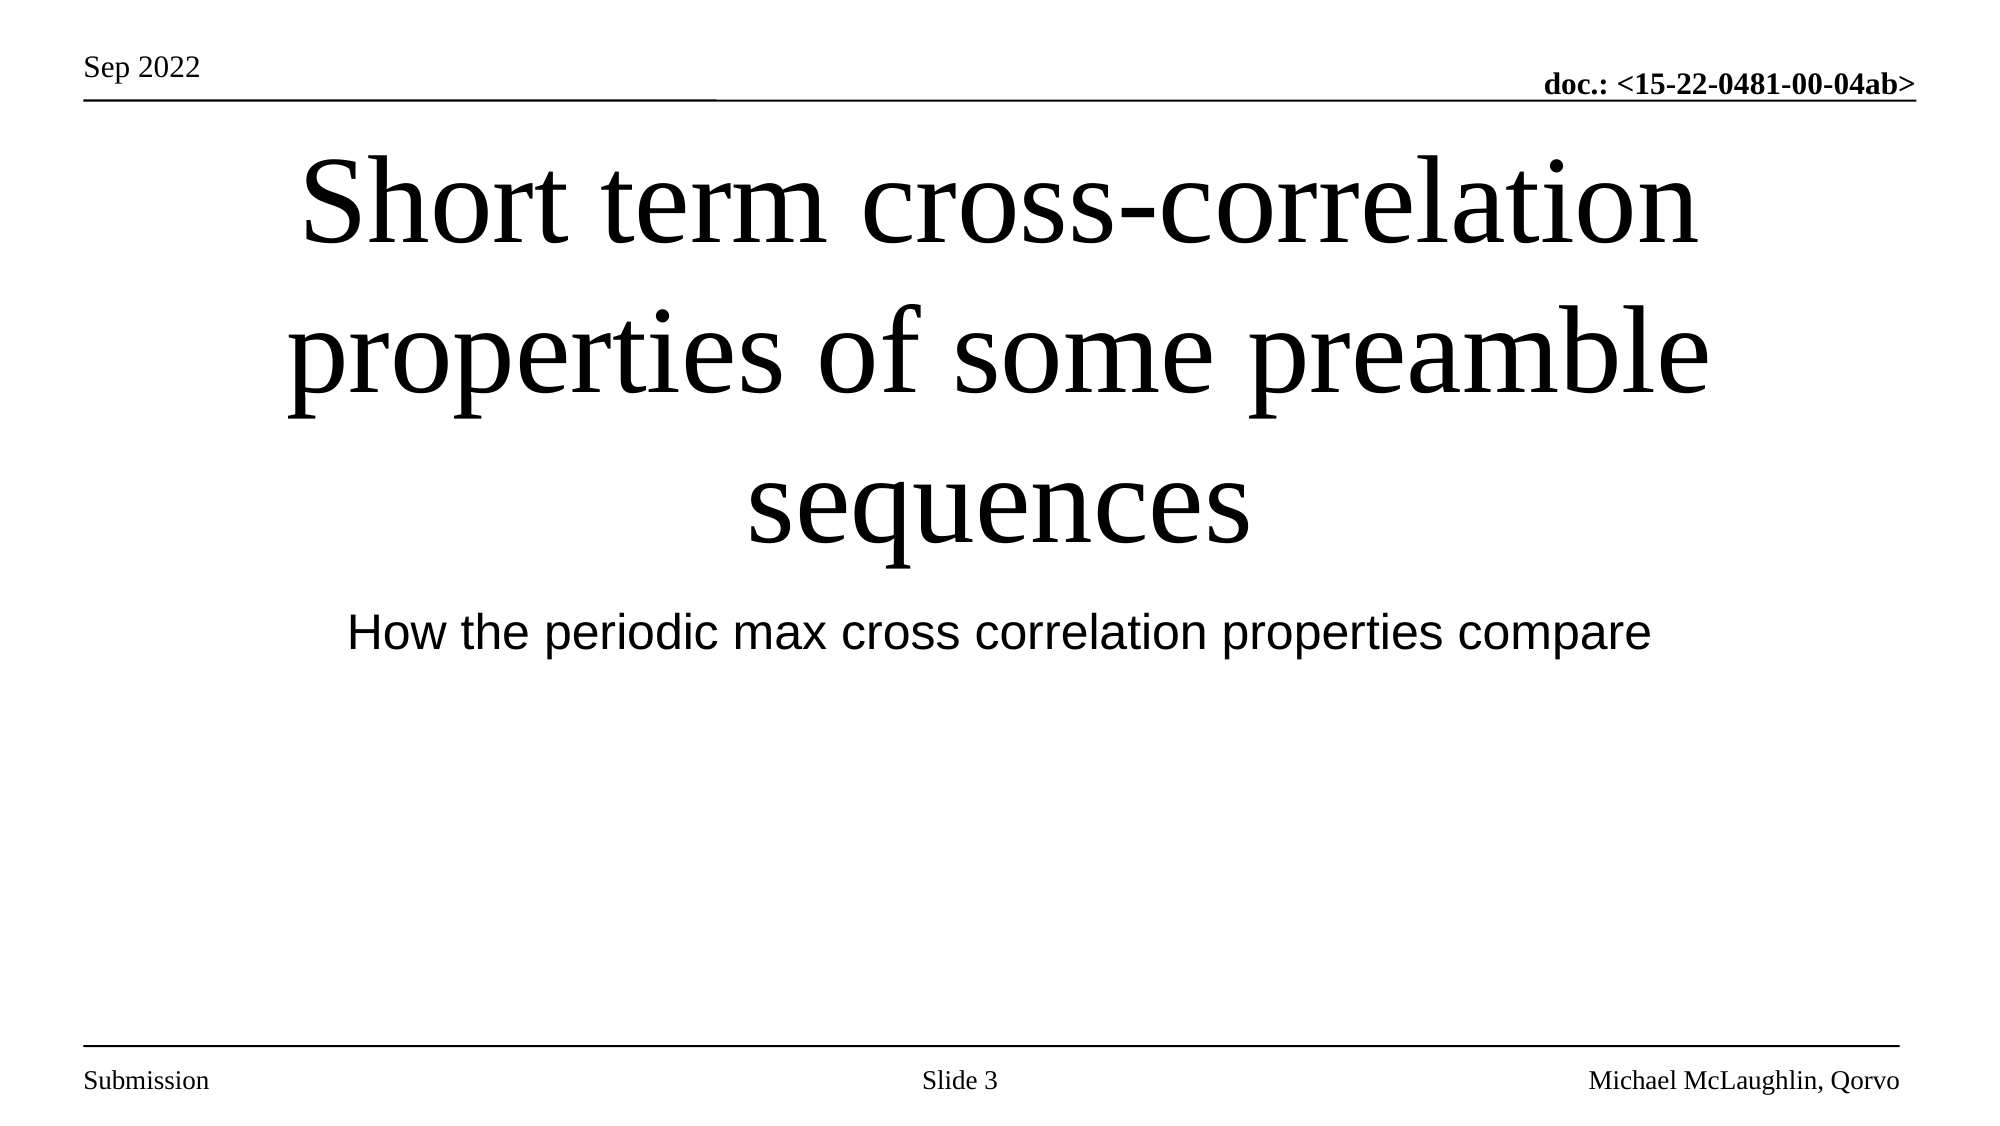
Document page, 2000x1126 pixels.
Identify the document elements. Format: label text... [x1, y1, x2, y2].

subtitle How the periodic max cross correlation properties compare [249, 591, 1750, 863]
title Short term cross-correlation properties of some preamble sequences [249, 184, 1750, 576]
